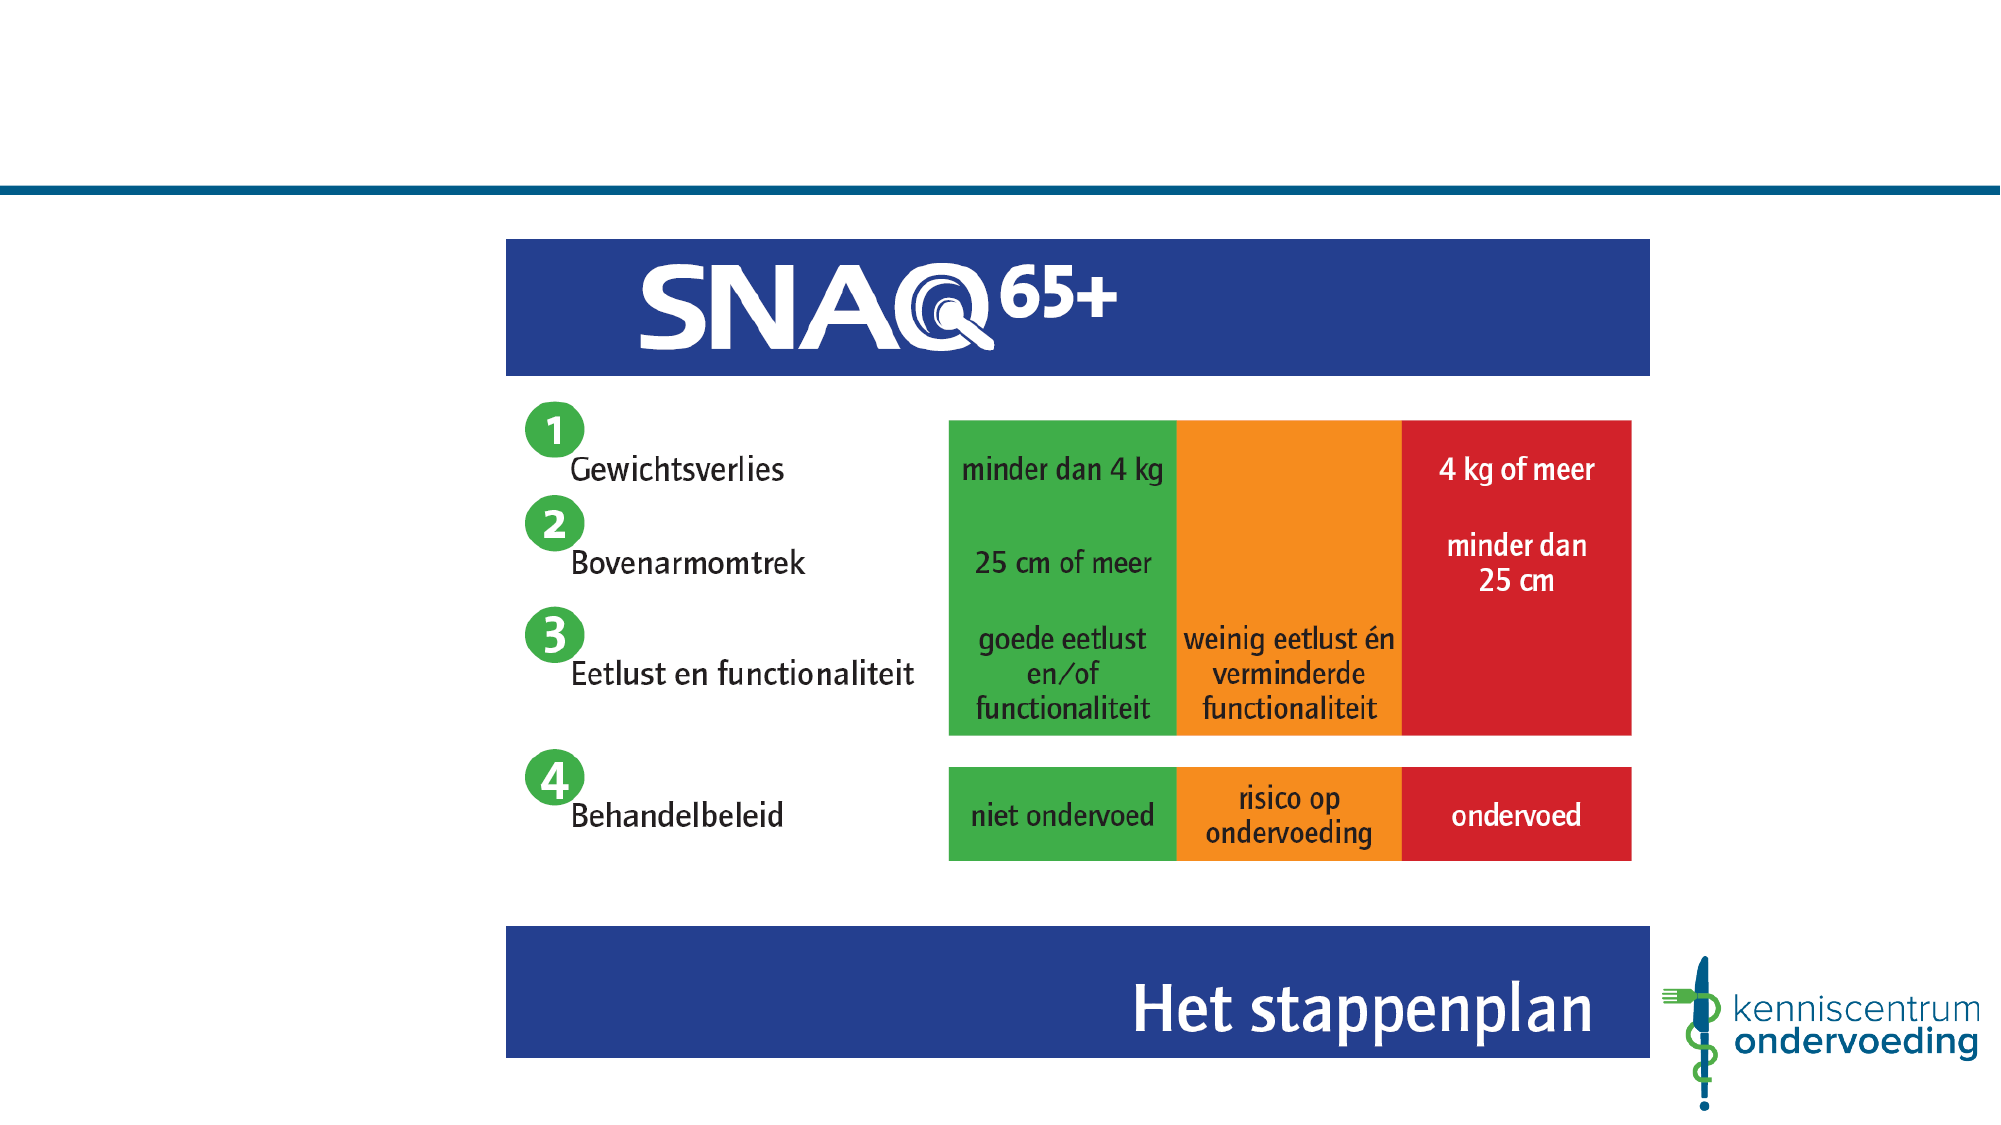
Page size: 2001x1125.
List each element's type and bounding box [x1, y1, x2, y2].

picture [506, 239, 1650, 1058]
picture [1662, 956, 1979, 1111]
